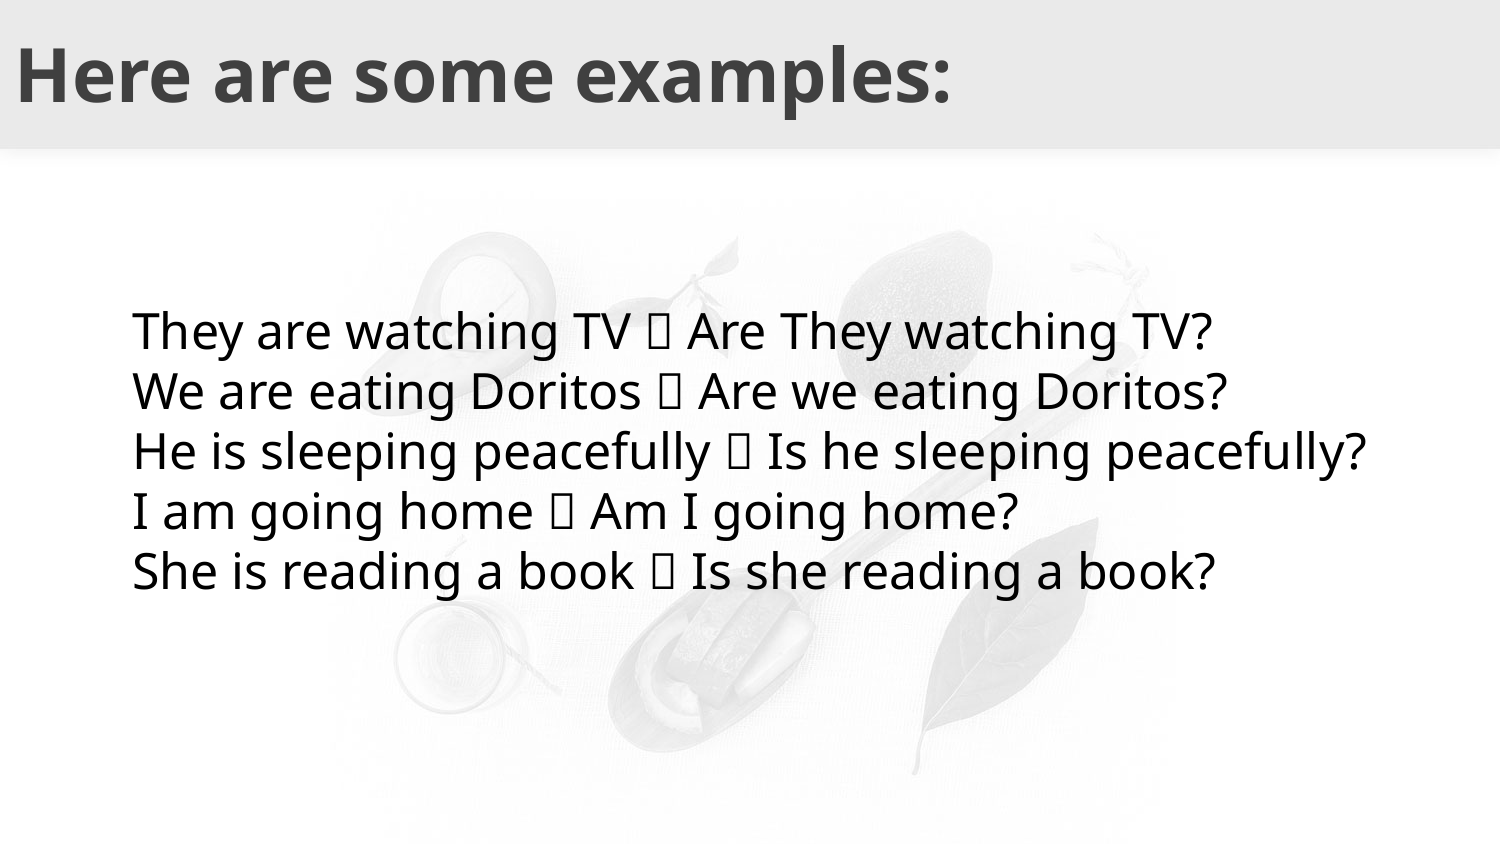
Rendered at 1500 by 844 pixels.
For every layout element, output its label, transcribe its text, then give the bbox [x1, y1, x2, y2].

title Here are some examples: [0, 0, 1500, 146]
text_box They are watching TV  Are They watching TV? We are eating Doritos  Are we eating Doritos? He is sleeping peacefully  Is he sleeping peacefully? I am going home  Am I going home? She is reading a book  Is she reading a book? [117, 291, 1383, 607]
picture [0, 146, 1500, 844]
